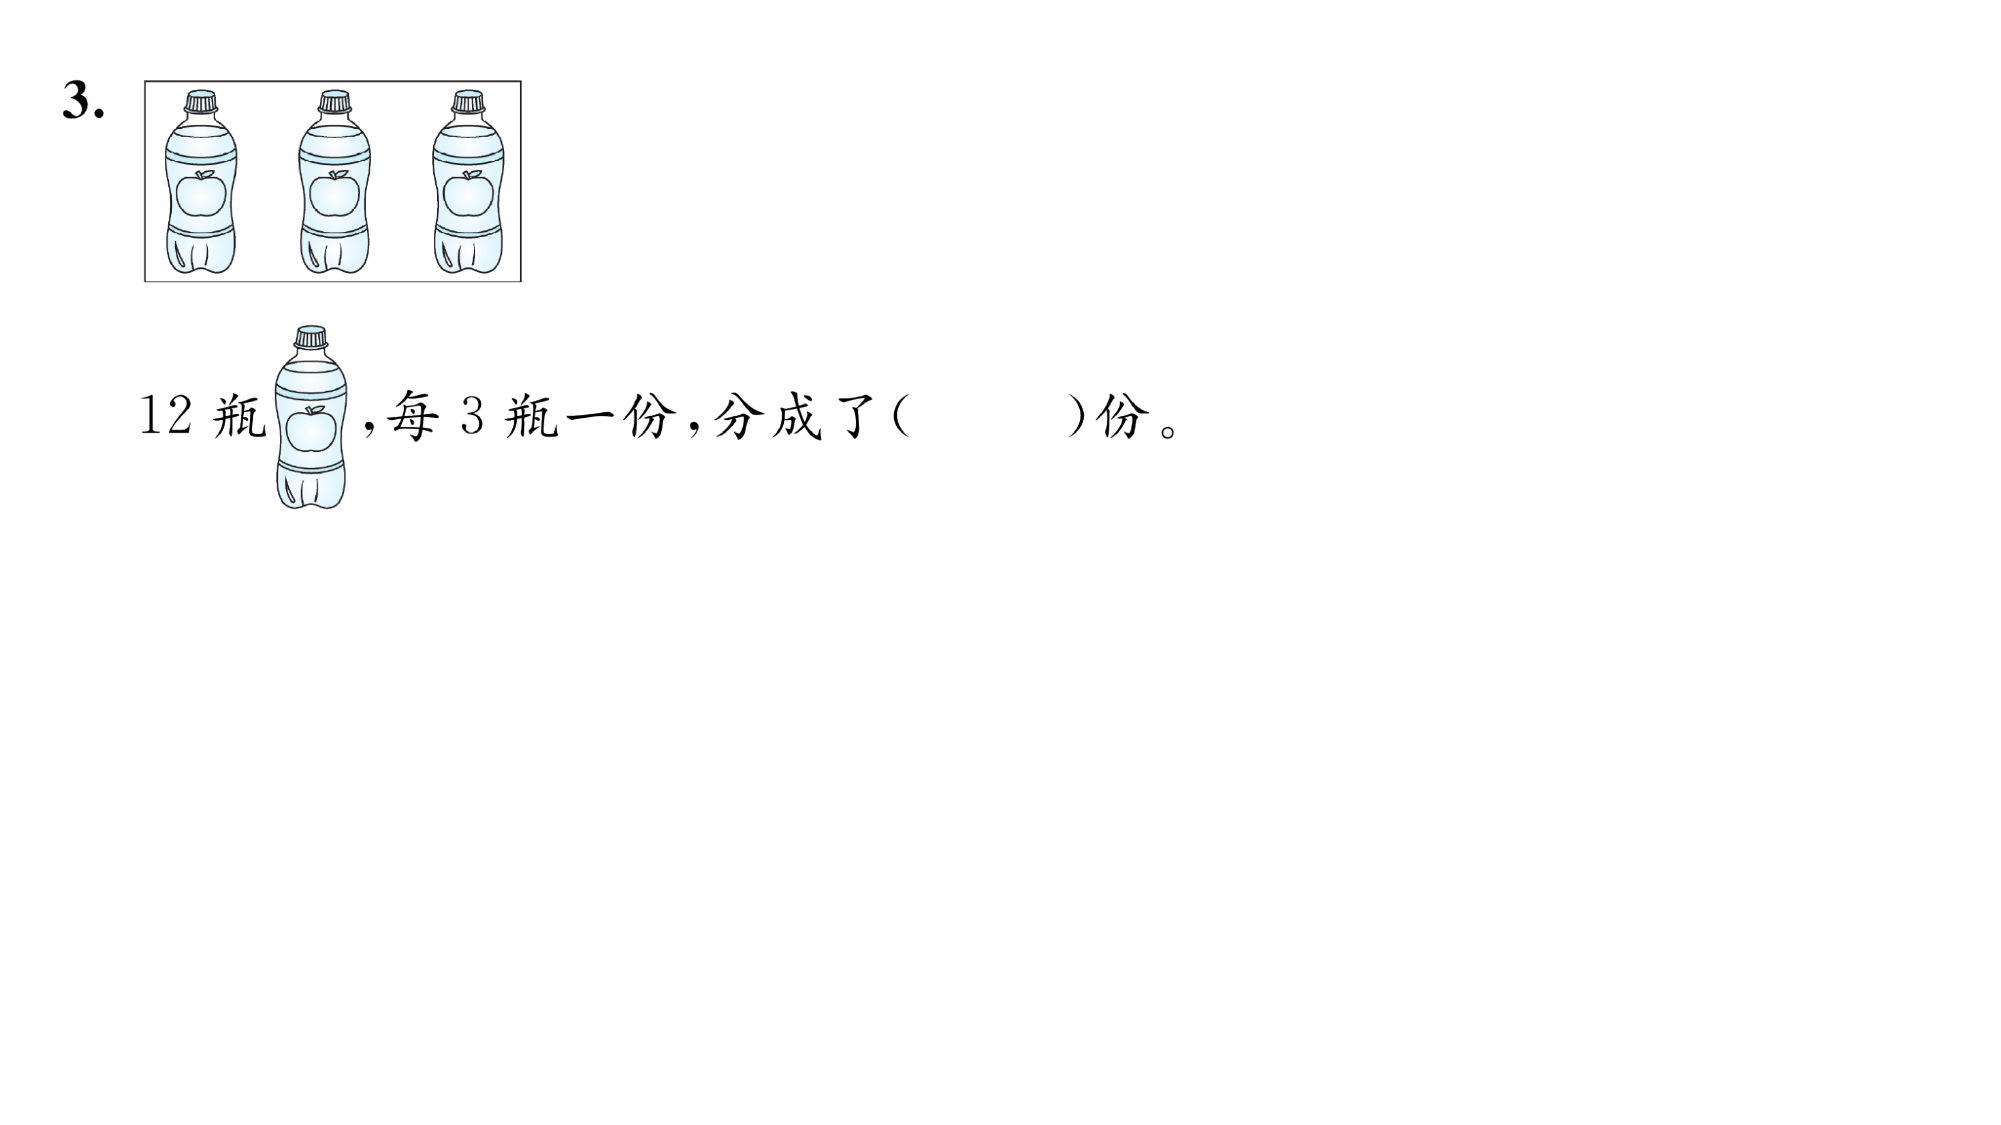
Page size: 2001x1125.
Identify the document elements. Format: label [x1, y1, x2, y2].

picture [58, 58, 1949, 528]
